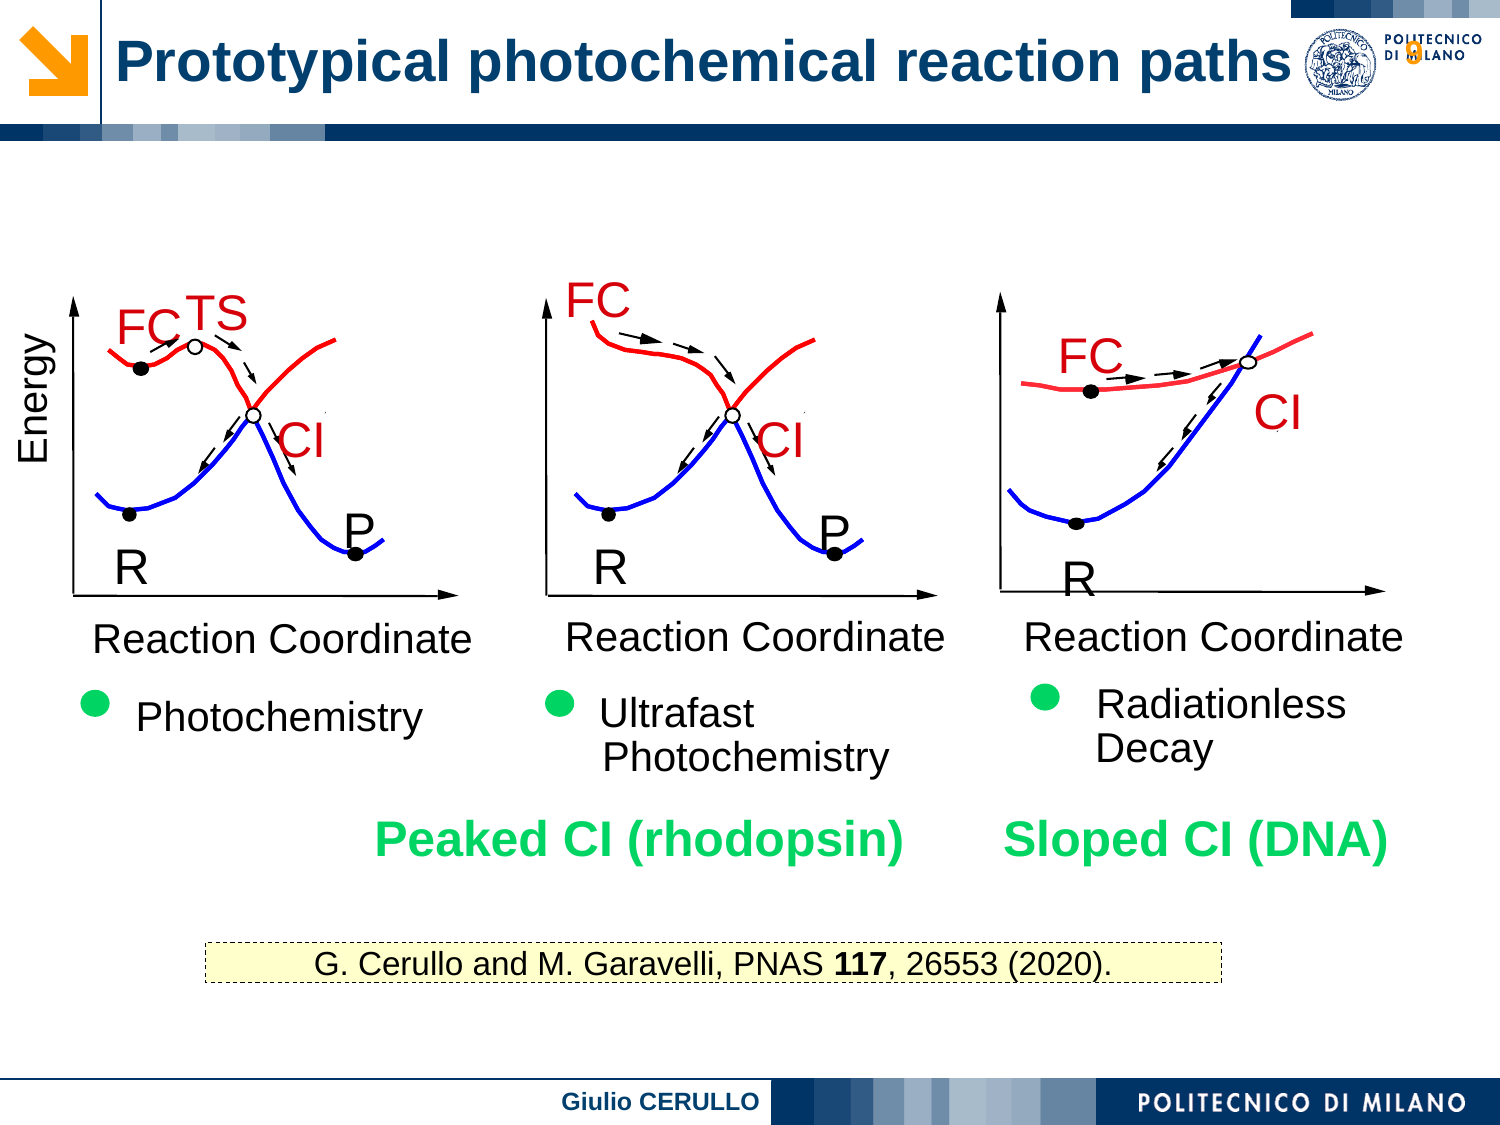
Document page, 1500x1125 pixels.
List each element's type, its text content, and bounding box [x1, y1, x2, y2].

text_box Decay [1095, 721, 1215, 772]
text_box [97, 417, 247, 503]
text_box TS [185, 280, 249, 341]
text_box [1239, 356, 1257, 369]
text_box [1181, 427, 1192, 441]
text_box [594, 328, 729, 411]
text_box [123, 508, 136, 521]
text_box [246, 408, 261, 423]
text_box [72, 589, 459, 601]
text_box [288, 468, 297, 476]
text_box R [113, 534, 150, 587]
picture [0, 1074, 1500, 1125]
text_box [223, 429, 235, 443]
text_box [108, 349, 138, 366]
text_box [702, 429, 714, 443]
text_box [277, 468, 342, 552]
text_box FC [1057, 323, 1125, 384]
text_box [1069, 518, 1084, 530]
text_box Energy [5, 277, 56, 522]
text_box [81, 690, 109, 716]
text_box [546, 690, 574, 716]
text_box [68, 295, 80, 591]
text_box [1011, 366, 1242, 522]
text_box [148, 343, 250, 412]
text_box Reaction Coordinate [1023, 609, 1405, 660]
text_box R [592, 534, 629, 587]
text_box R [1061, 546, 1098, 583]
text_box Peaked CI (rhodopsin) [359, 799, 920, 875]
text_box [1206, 394, 1217, 406]
text_box Radiationless [1333, 677, 1347, 728]
text_box [198, 460, 210, 474]
text_box [576, 417, 726, 503]
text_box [547, 589, 938, 601]
slide_number 9 [1364, 30, 1500, 72]
text_box [639, 332, 663, 345]
text_box [254, 339, 336, 408]
text_box [724, 371, 736, 385]
text_box Photochemistry [602, 729, 891, 780]
text_box [96, 420, 310, 528]
text_box [227, 341, 242, 351]
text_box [995, 291, 1007, 587]
text_box [756, 468, 822, 550]
text_box [1083, 385, 1099, 398]
text_box Photochemistry [135, 689, 424, 740]
text_box [1021, 333, 1313, 390]
text_box [165, 338, 180, 348]
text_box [541, 297, 553, 597]
text_box P [817, 500, 852, 561]
text_box Ultrafast [598, 685, 739, 736]
picture [0, 0, 1500, 141]
text_box [767, 468, 776, 476]
text_box [1125, 373, 1147, 385]
text_box [1156, 460, 1167, 472]
text_box [677, 460, 689, 474]
text_box Reaction Coordinate [92, 611, 474, 662]
text_box [247, 373, 257, 385]
text_box CI [755, 407, 806, 468]
text_box [1246, 335, 1261, 344]
text_box P [342, 498, 377, 559]
text_box [1318, 677, 1333, 738]
text_box [602, 508, 615, 521]
text_box [1031, 684, 1059, 710]
text_box FC [564, 267, 632, 328]
text_box [733, 339, 815, 408]
text_box [256, 420, 276, 466]
text_box CI [276, 407, 327, 468]
text_box CI [1253, 380, 1304, 441]
text_box Sloped CI (DNA) [988, 799, 1404, 875]
text_box [377, 533, 384, 545]
text_box Reaction Coordinate [564, 609, 947, 660]
text_box FC [115, 294, 183, 355]
text_box [735, 421, 755, 465]
text_box [1173, 369, 1192, 380]
text_box [575, 420, 789, 528]
text_box [187, 341, 203, 355]
text_box Prototypical photochemical reaction paths [73, 13, 1337, 114]
text_box G. Cerullo and M. Garavelli, PNAS 117, 26553 (2020). [205, 942, 1222, 983]
text_box [852, 529, 863, 548]
text_box [133, 362, 149, 375]
text_box [739, 685, 754, 729]
text_box [725, 408, 740, 423]
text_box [999, 585, 1386, 596]
text_box Radiationless [1095, 677, 1318, 728]
text_box [687, 345, 705, 354]
text_box [1218, 359, 1238, 369]
